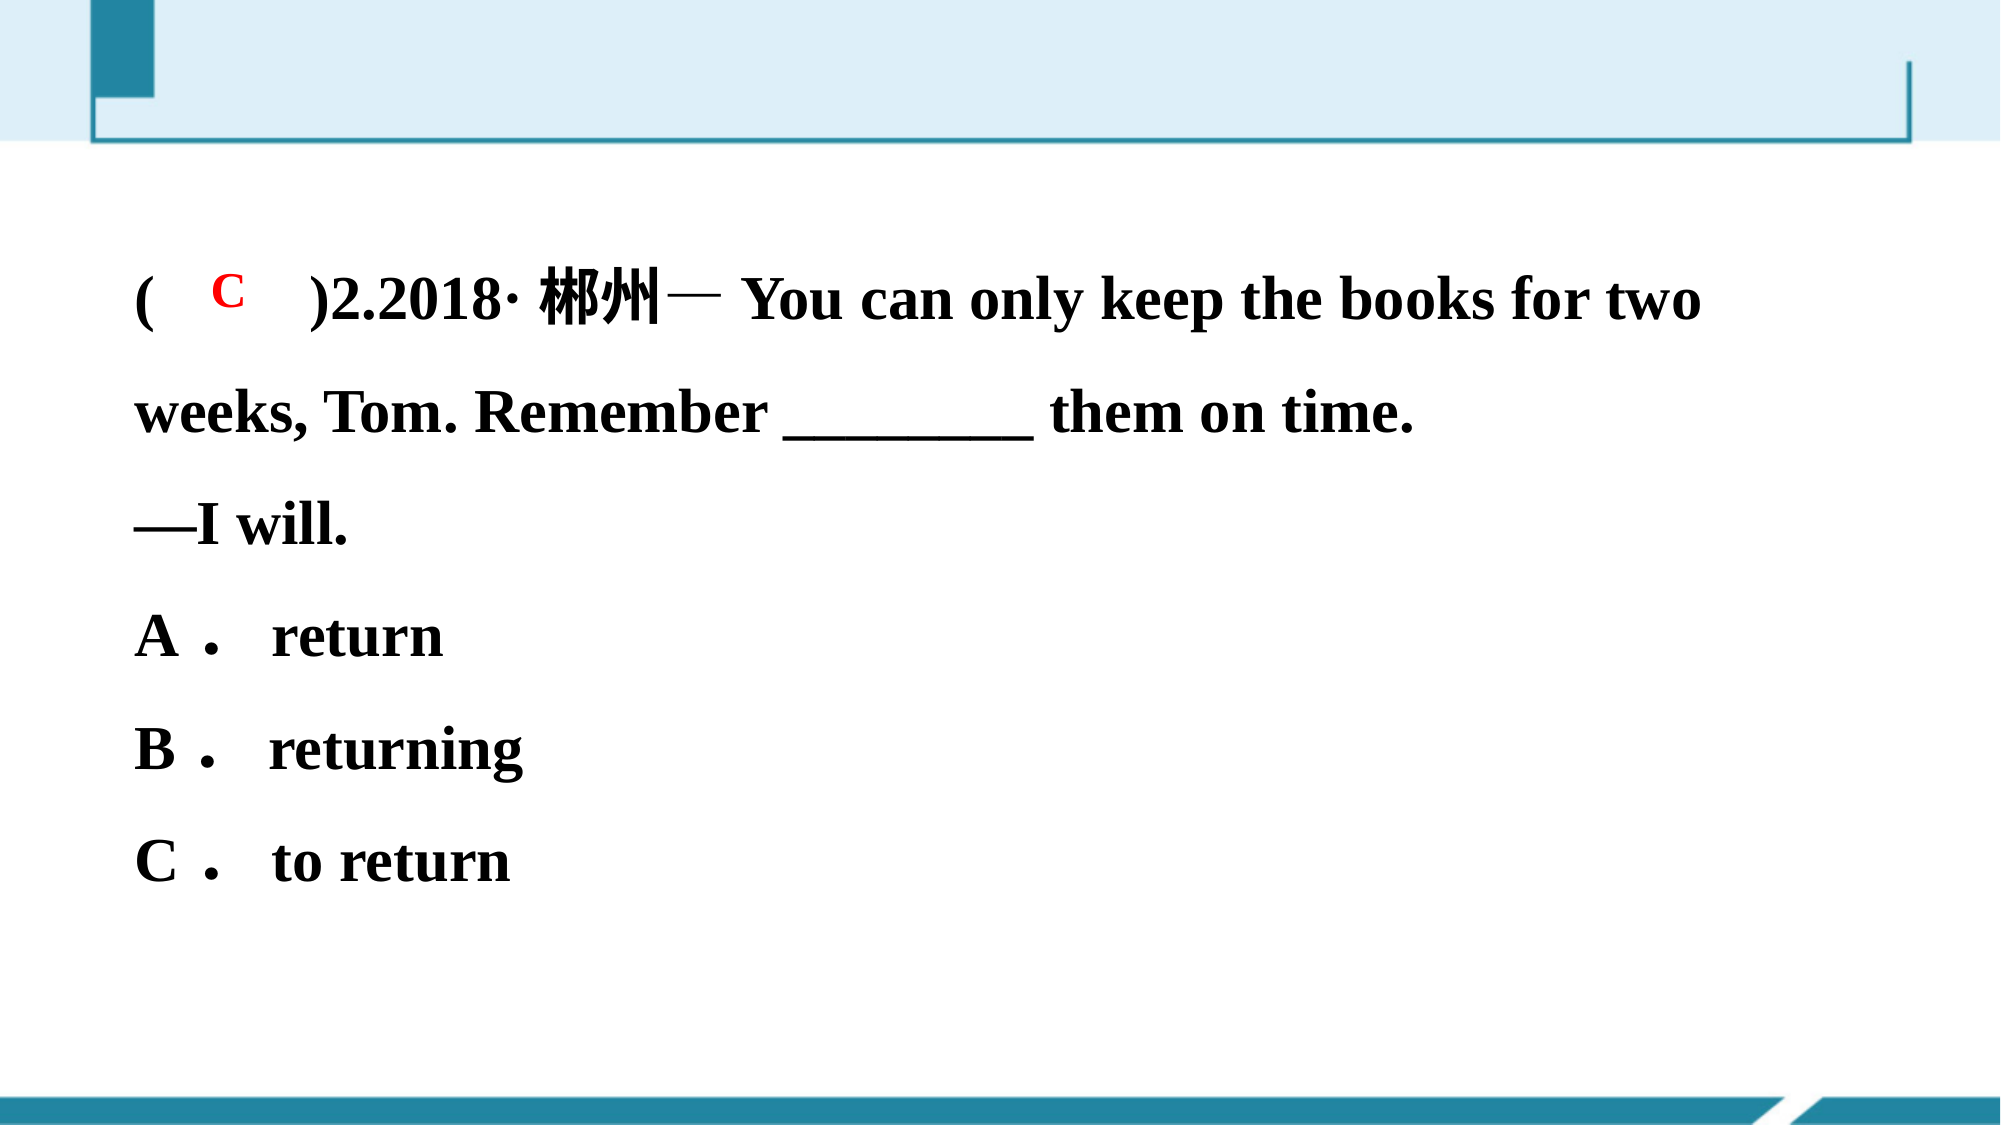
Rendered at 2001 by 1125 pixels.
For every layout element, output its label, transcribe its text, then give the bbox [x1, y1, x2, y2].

picture [0, 0, 2001, 1125]
text_box C [195, 250, 262, 325]
text_box ( )2.2018·郴州—You can only keep the books for two weeks, Tom. Remember ________ them on time. —I will. A．return B．returning C．to return [119, 212, 1853, 902]
